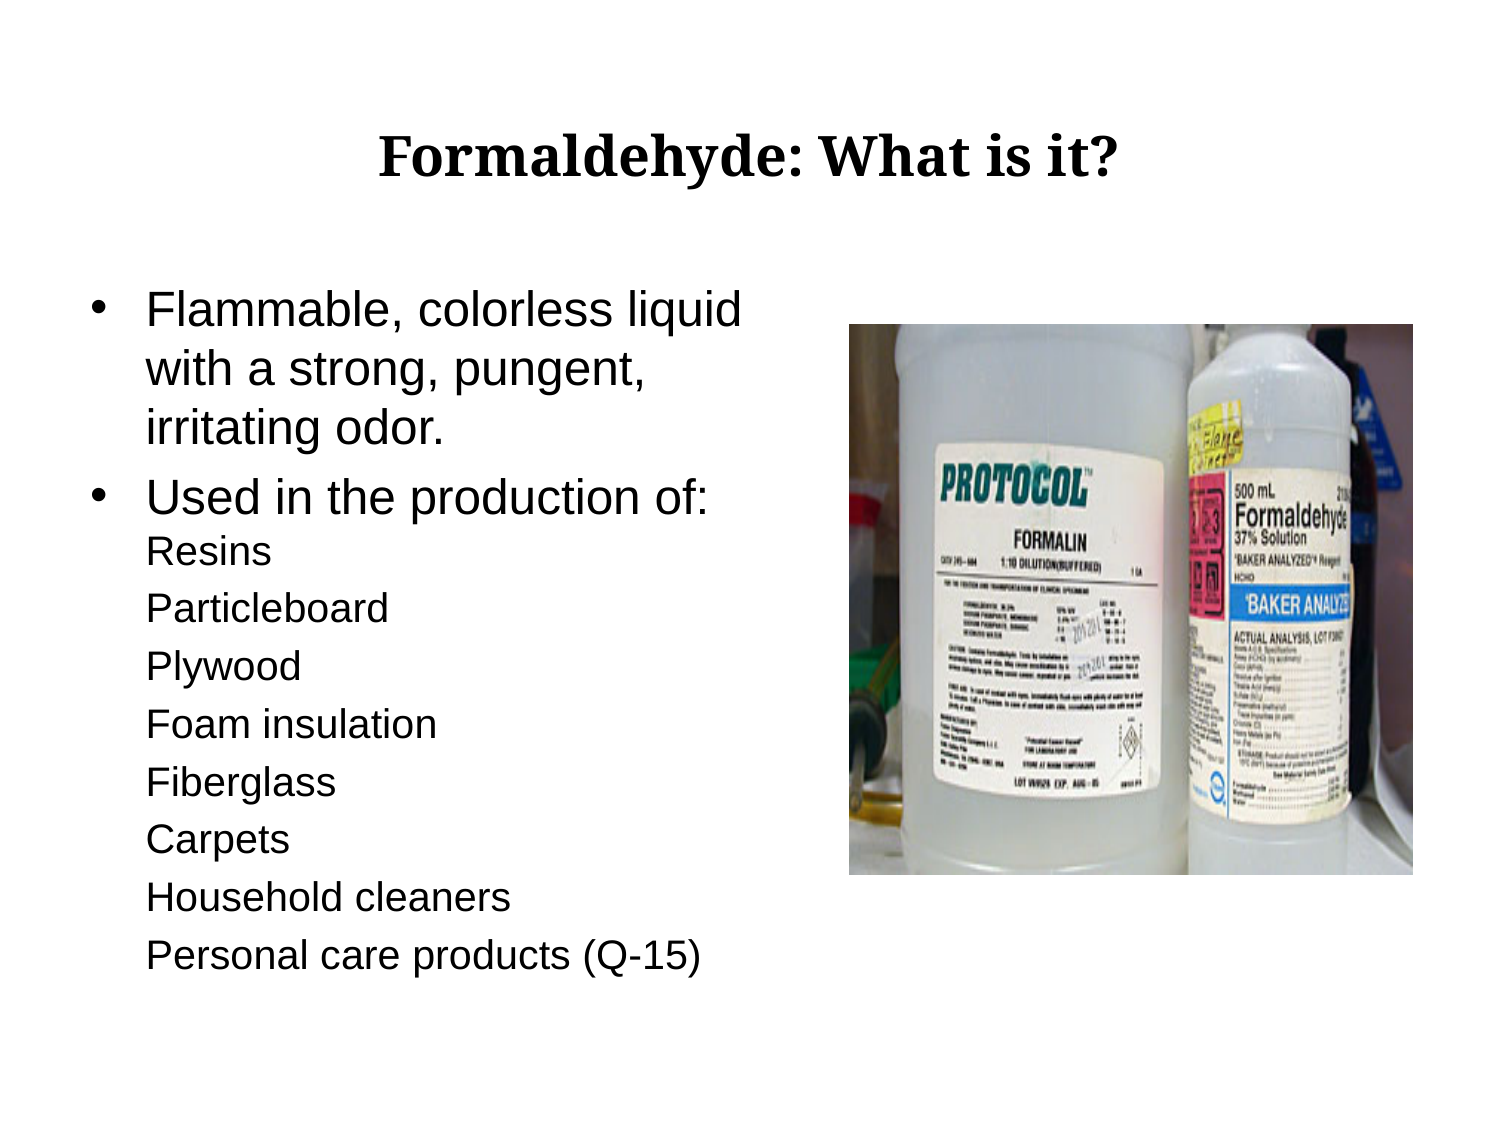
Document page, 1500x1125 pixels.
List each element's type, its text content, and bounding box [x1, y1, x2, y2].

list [849, 324, 1413, 876]
list Flammable, colorless liquid with a strong, pungent, irritating odor. Used in the production of: Resins Particleboard Plywood Foam insulation Fiberglass Carpets Household cleaners Personal care products (Q-15) [75, 200, 838, 1005]
title Formaldehyde: What is it? [75, 112, 1425, 263]
